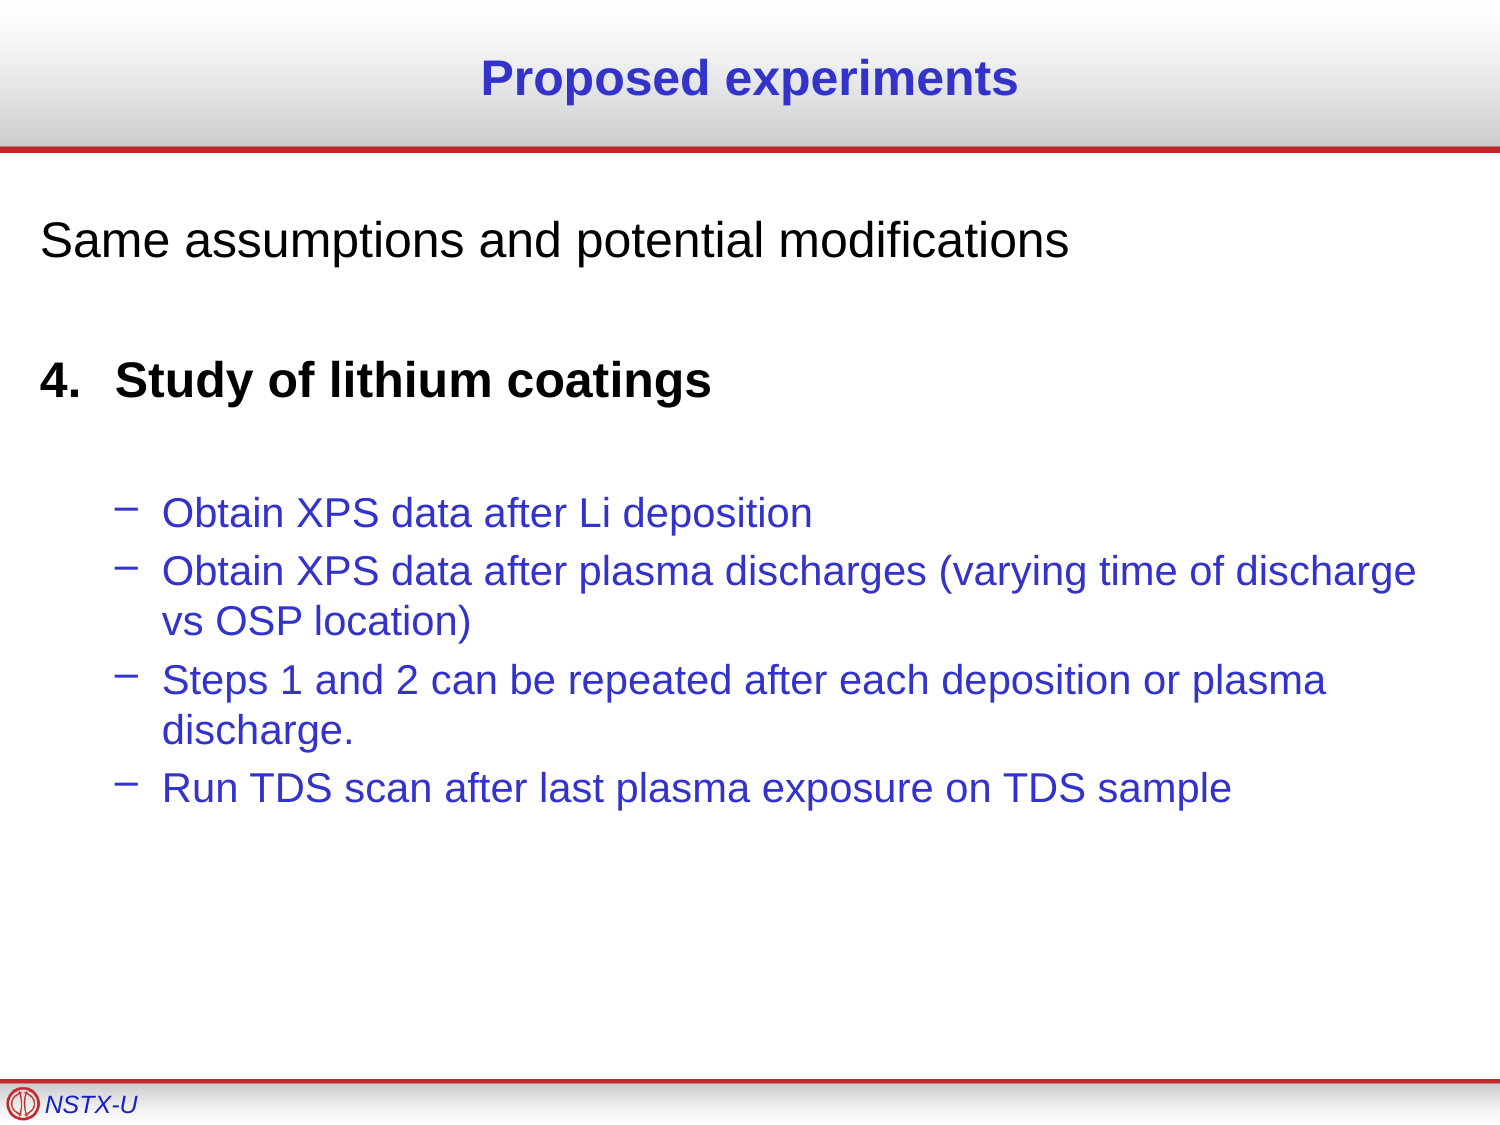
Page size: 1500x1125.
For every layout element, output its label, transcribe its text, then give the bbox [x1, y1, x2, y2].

list Same assumptions and potential modifications Study of lithium coatings Obtain XPS data after Li deposition Obtain XPS data after plasma discharges (varying time of discharge vs OSP location) Steps 1 and 2 can be repeated after each deposition or plasma discharge. Run TDS scan after last plasma exposure on TDS sample [24, 200, 1463, 1013]
picture [0, 1079, 1500, 1125]
title Proposed experiments [0, 0, 1500, 150]
